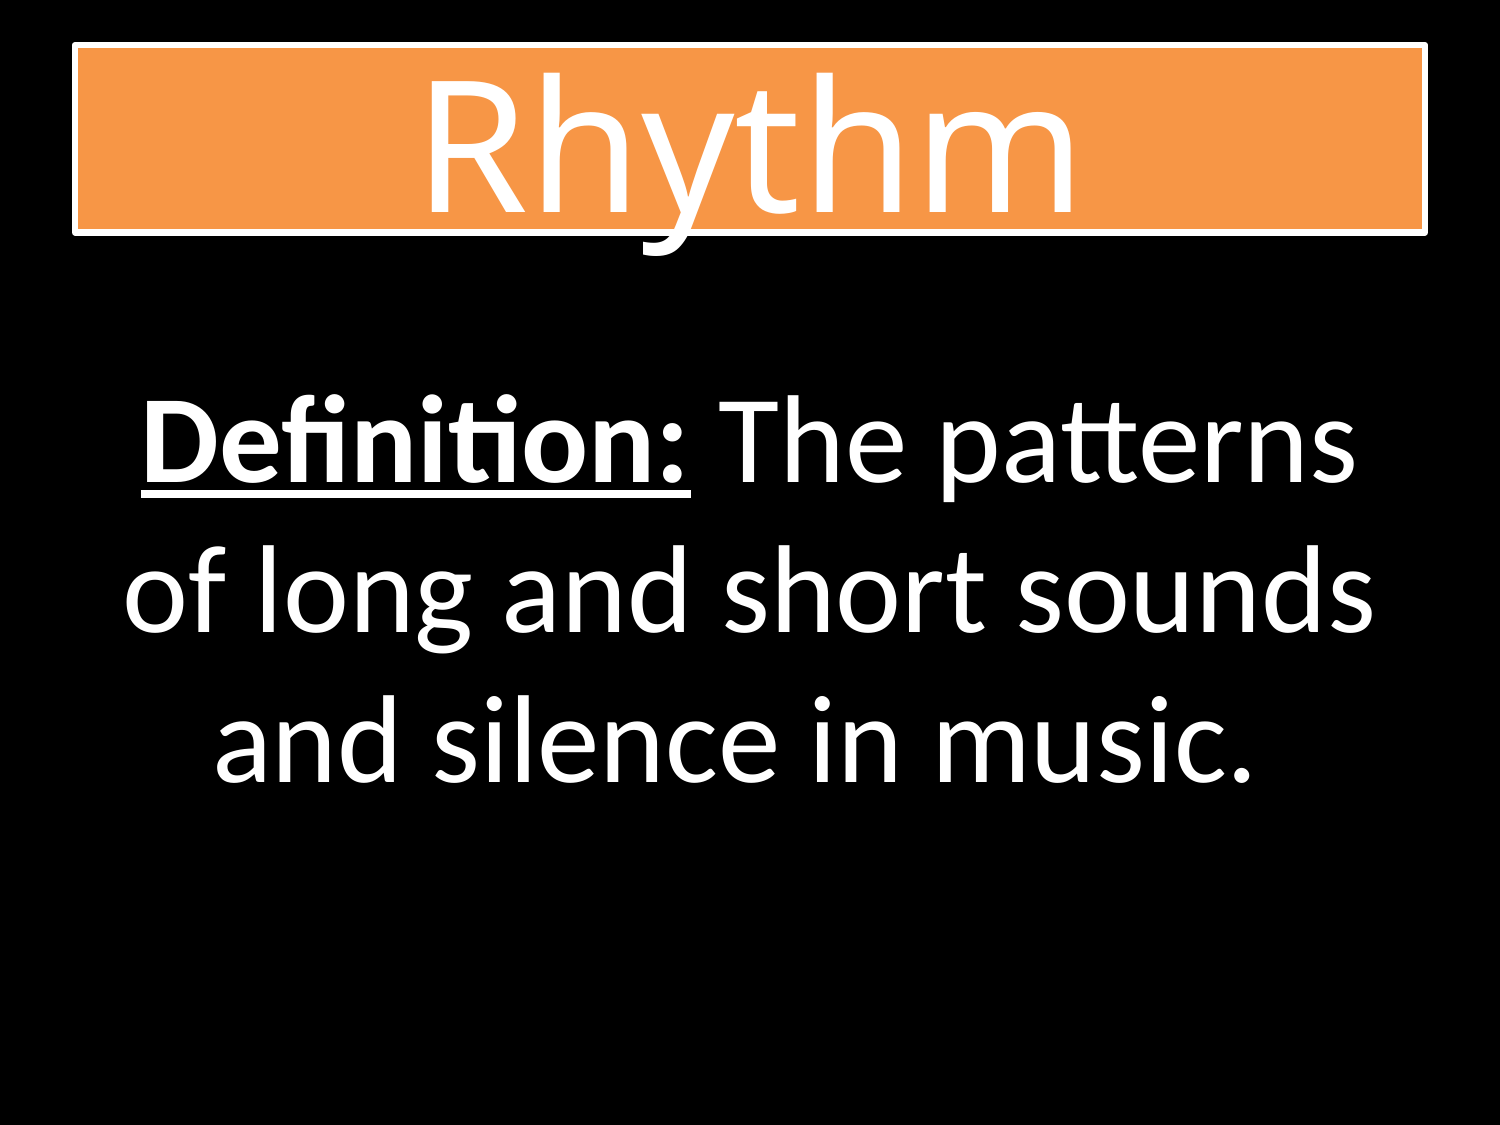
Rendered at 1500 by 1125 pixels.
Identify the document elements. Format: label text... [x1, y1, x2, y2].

title Rhythm [72, 42, 1428, 236]
list Definition: The patterns of long and short sounds and silence in music. [75, 350, 1425, 850]
